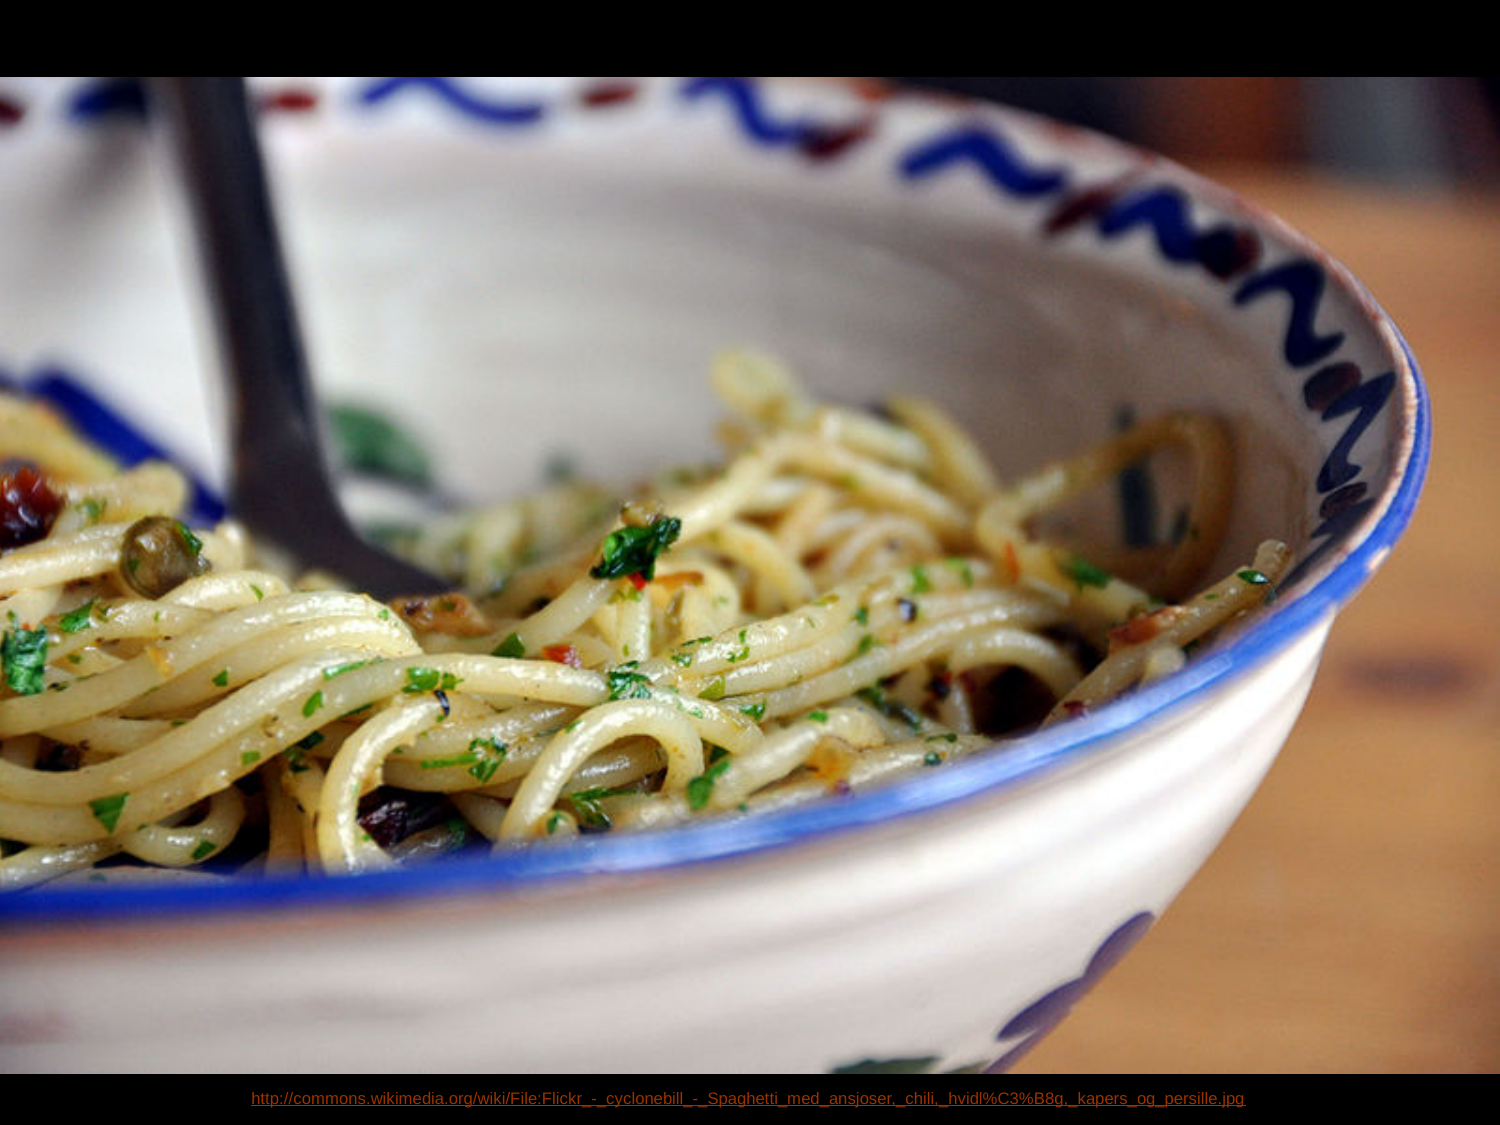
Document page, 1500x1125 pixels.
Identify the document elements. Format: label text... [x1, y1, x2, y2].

text_box http://commons.wikimedia.org/wiki/File:Flickr_-_cyclonebill_-_Spaghetti_med_ansjoser,_chili,_hvidl%C3%B8g,_kapers_og_persille.jpg [212, 1083, 1286, 1115]
picture [0, 77, 1500, 1074]
